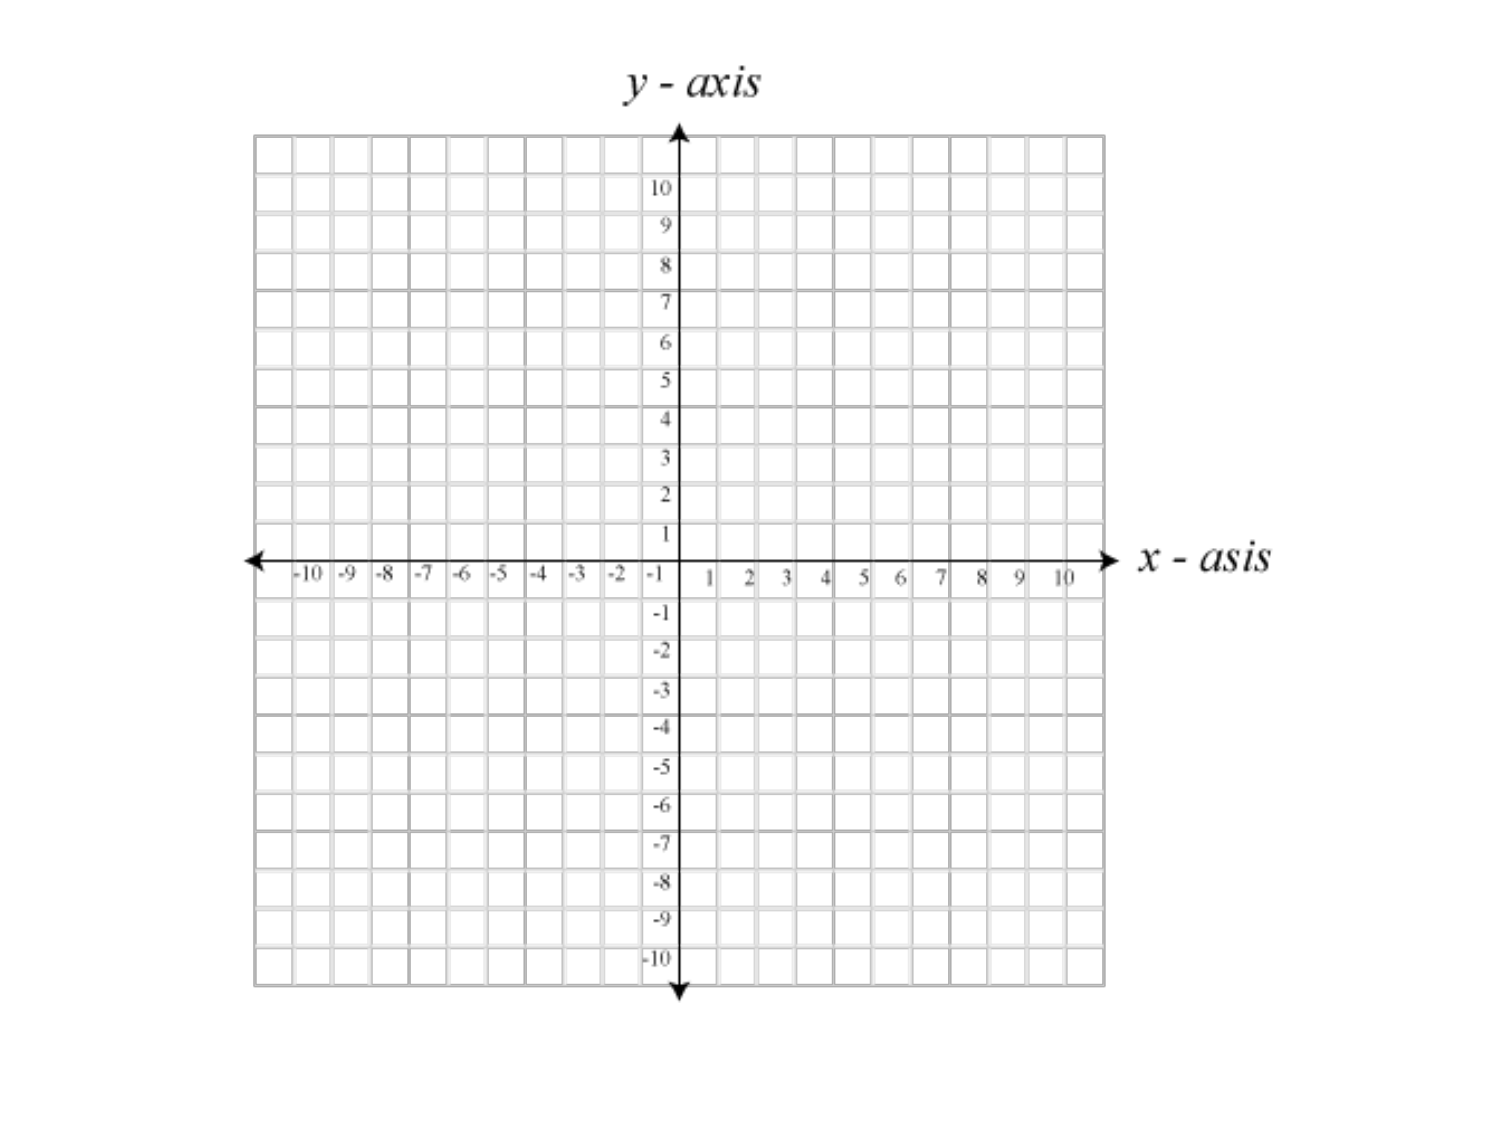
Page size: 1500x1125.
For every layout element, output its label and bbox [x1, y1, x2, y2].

picture [212, 24, 1301, 1033]
